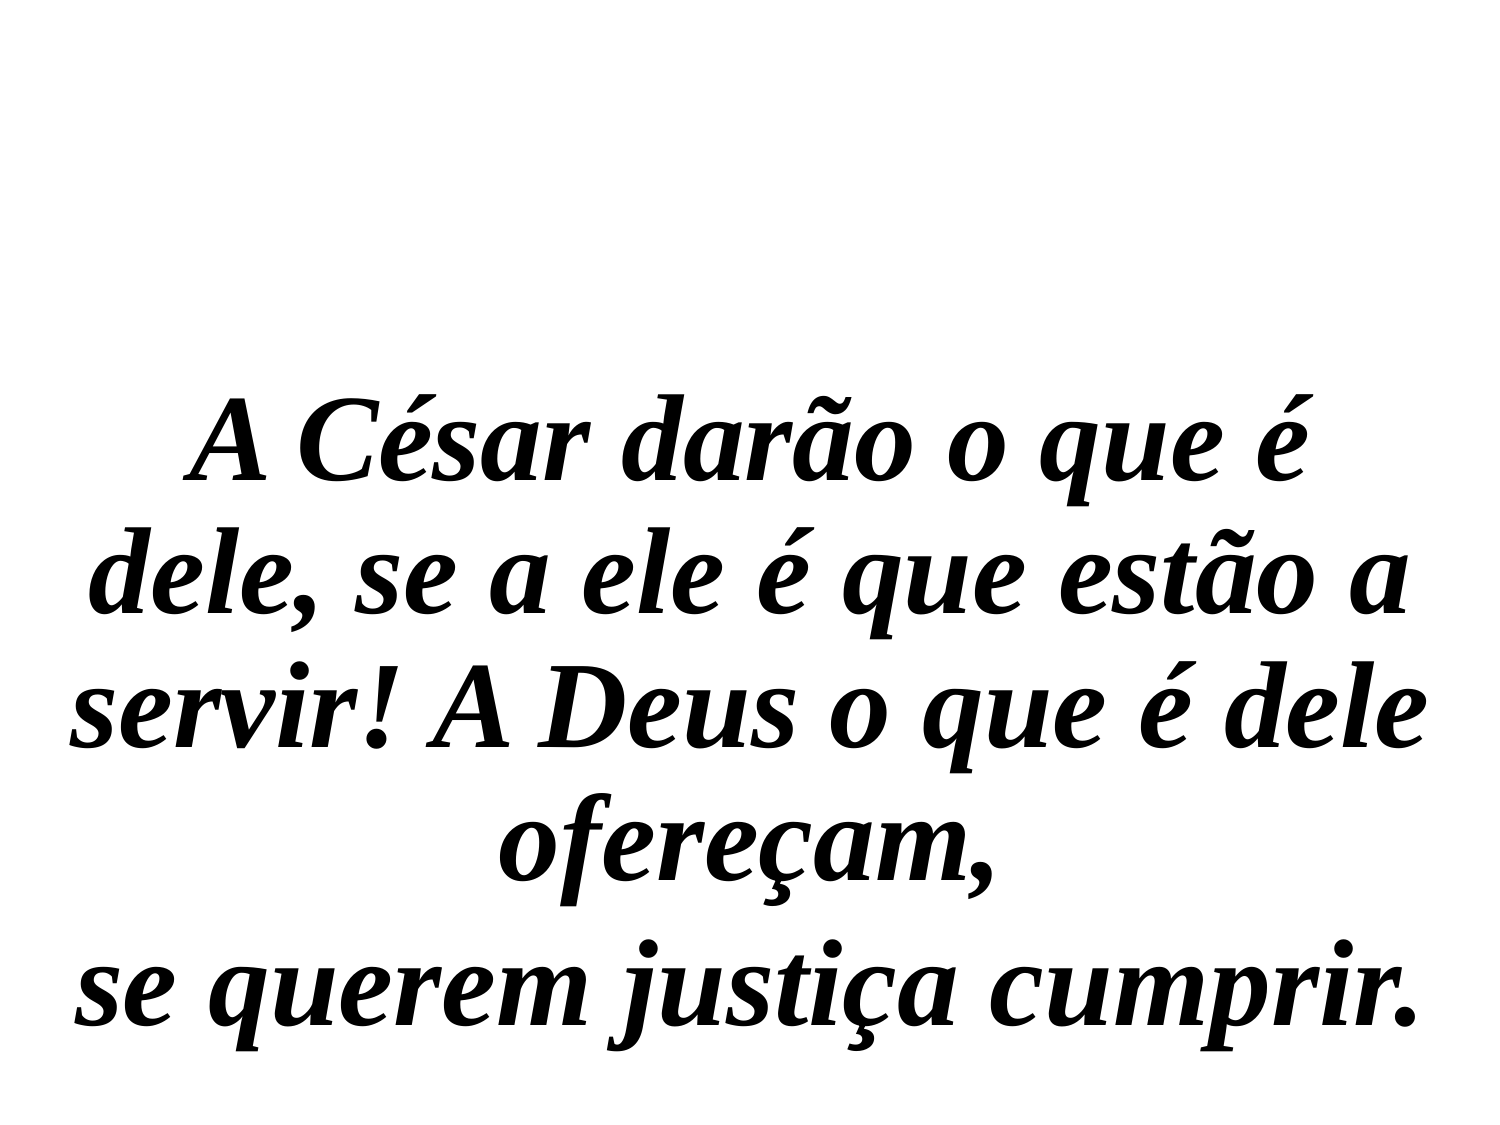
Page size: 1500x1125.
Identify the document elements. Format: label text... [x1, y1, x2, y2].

list A César darão o que é dele, se a ele é que estão a servir! A Deus o que é dele ofereçam, se querem justiça cumprir. [55, 53, 1447, 1076]
